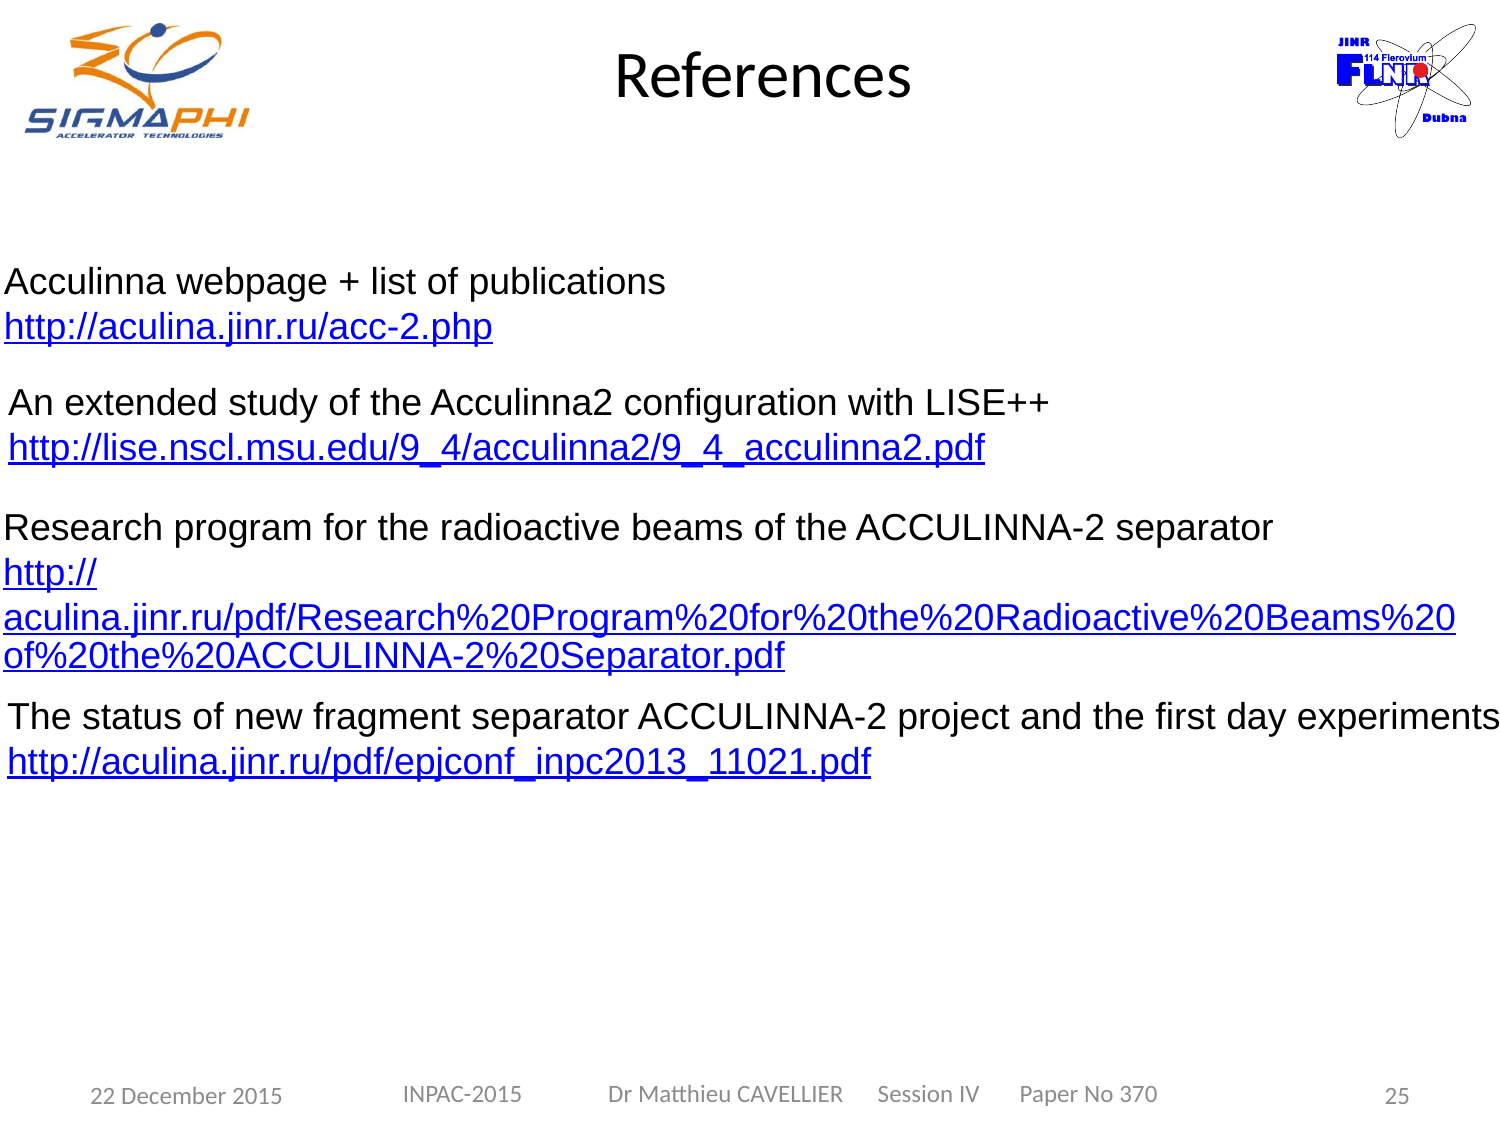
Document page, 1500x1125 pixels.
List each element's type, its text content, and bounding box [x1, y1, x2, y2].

footer INPAC-2015 Dr Matthieu CAVELLIER Session IV Paper No 370 [324, 1059, 1238, 1125]
picture [24, 23, 251, 138]
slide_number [75, 1065, 324, 1125]
title References [251, 23, 1338, 124]
text_box An extended study of the Acculinna2 configuration with LISE++ http://lise.nscl.msu.edu/9_4/acculinna2/9_4_acculinna2.pdf [0, 370, 1066, 495]
picture [1337, 24, 1476, 138]
text_box Acculinna webpage + list of publications http://aculina.jinr.ru/acc-2.php [0, 249, 748, 370]
text_box Research program for the radioactive beams of the ACCULINNA-2 separator http://aculina.jinr.ru/pdf/Research%20Program%20for%20the%20Radioactive%20Beams%20of%20the%20ACCULINNA-2%20Separator.pdf [0, 495, 1490, 684]
text_box The status of new fragment separator ACCULINNA-2 project and the first day experiments http://aculina.jinr.ru/pdf/epjconf_inpc2013_11021.pdf [0, 684, 1500, 835]
slide_number 25 [1238, 1065, 1425, 1125]
